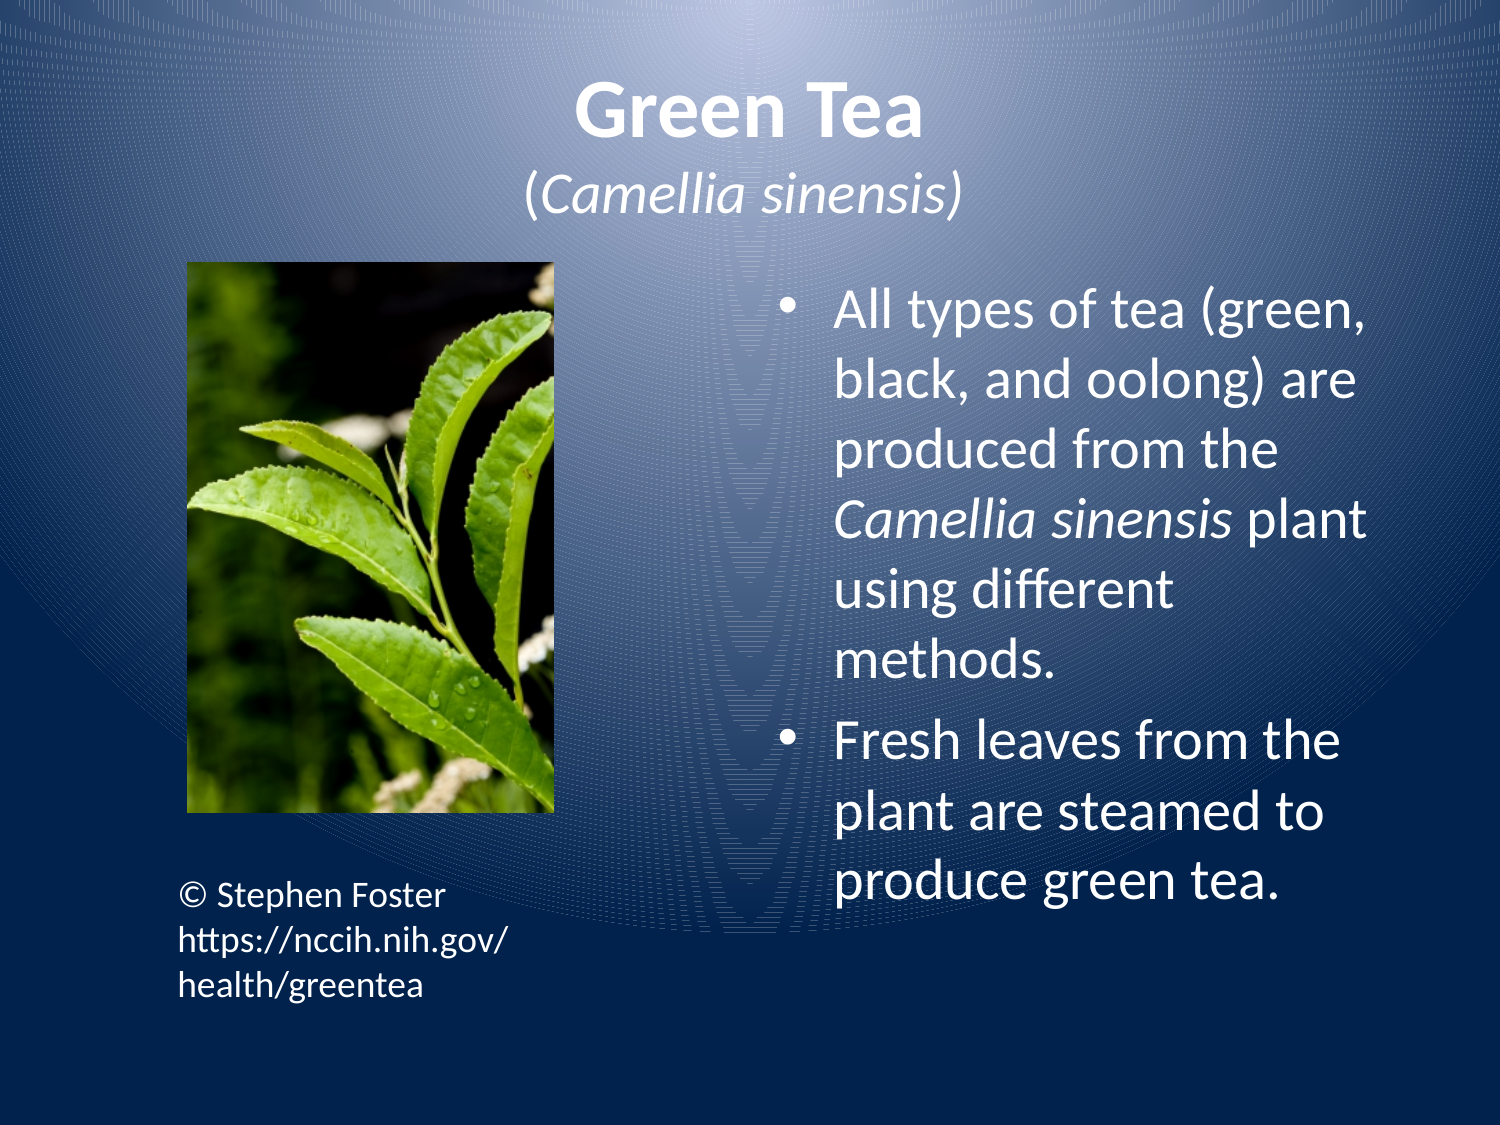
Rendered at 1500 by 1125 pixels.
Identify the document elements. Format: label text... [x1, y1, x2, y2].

text_box © Stephen Foster https://nccih.nih.gov/health/greentea [162, 862, 575, 1013]
list All types of tea (green, black, and oolong) are produced from the Camellia sinensis plant using different methods. Fresh leaves from the plant are steamed to produce green tea. [762, 262, 1425, 1088]
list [187, 262, 554, 813]
title Green Tea (Camellia sinensis) [75, 45, 1425, 233]
